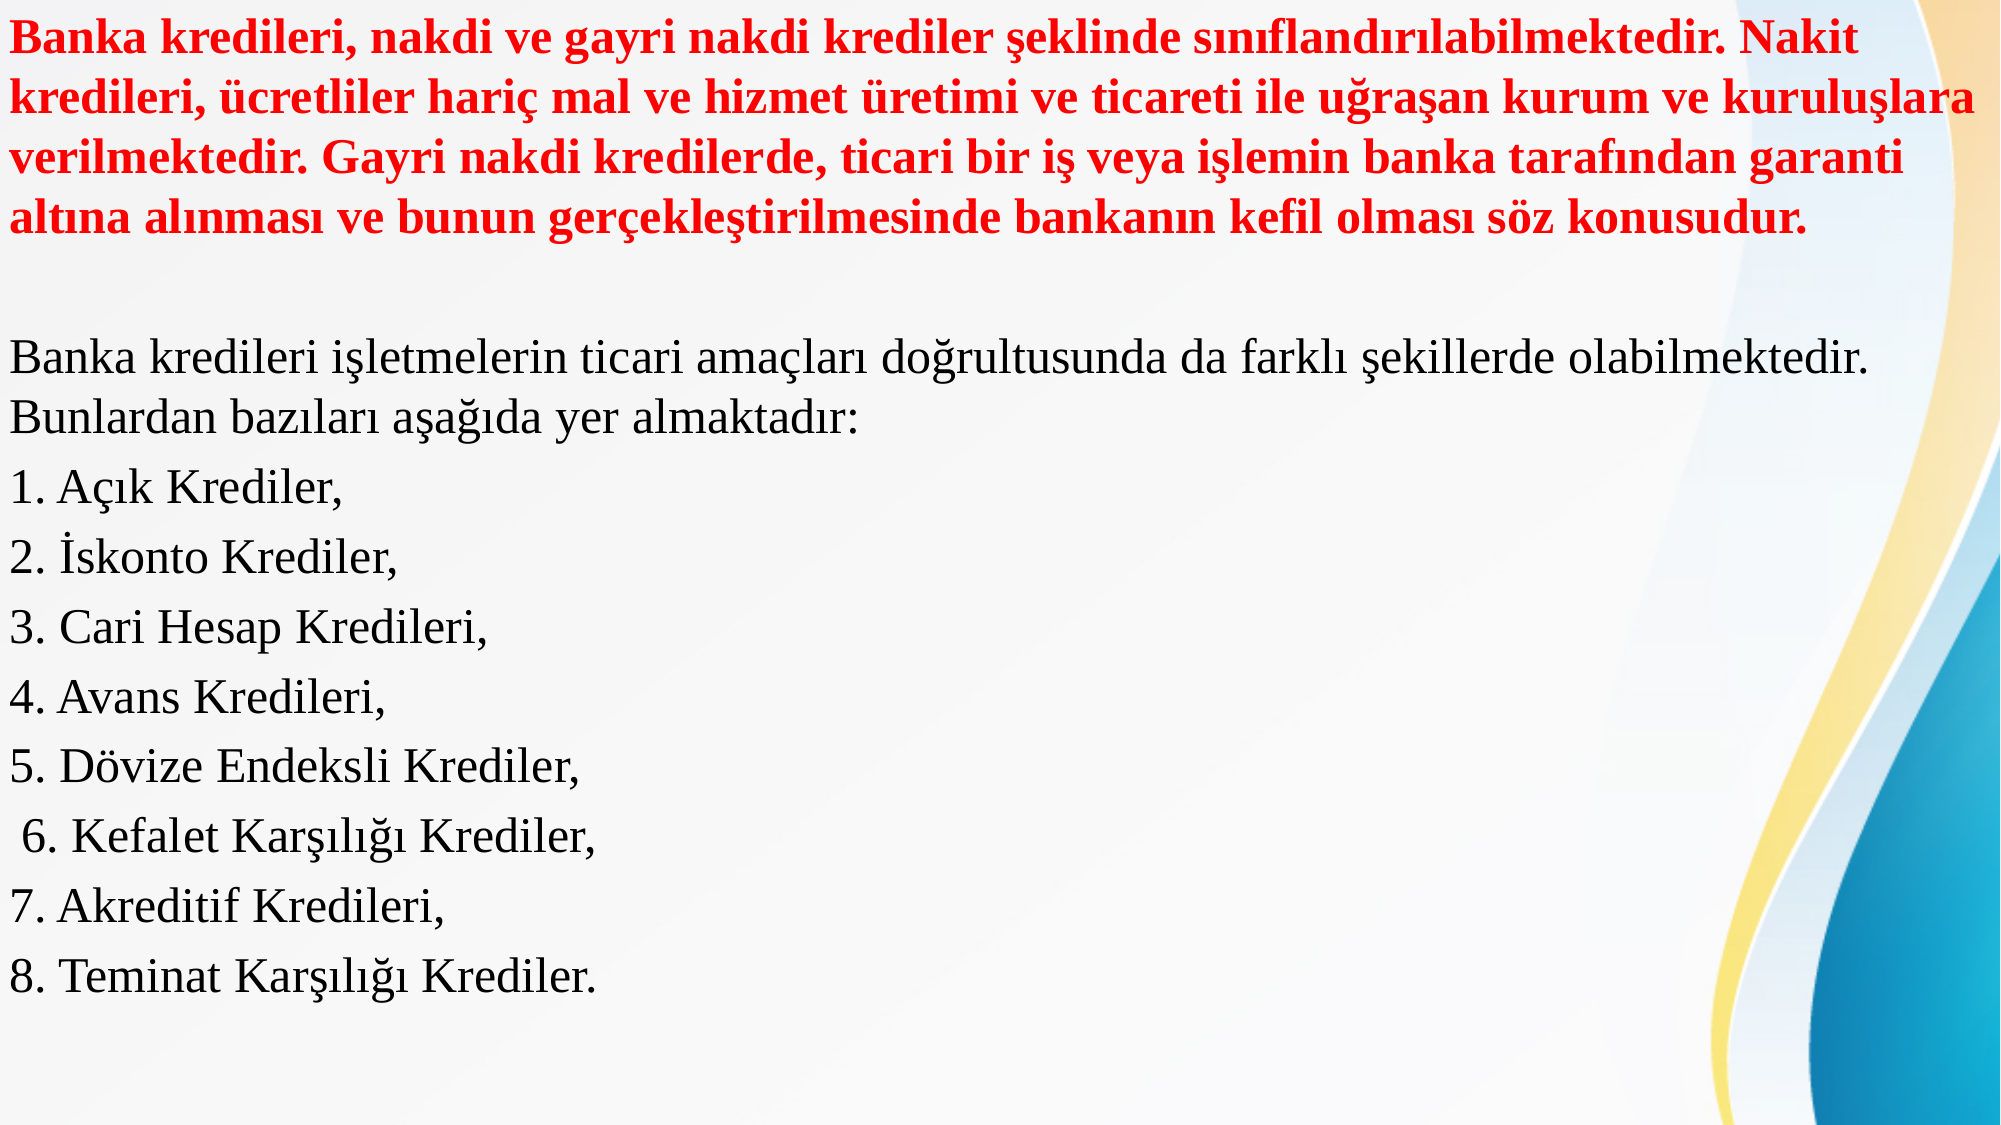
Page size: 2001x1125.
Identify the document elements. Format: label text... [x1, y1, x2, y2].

list Banka kredileri, nakdi ve gayri nakdi krediler şeklinde sınıflandırılabilmektedir. Nakit kredileri, ücretliler hariç mal ve hizmet üretimi ve ticareti ile uğraşan kurum ve kuruluşlara verilmektedir. Gayri nakdi kredilerde, ticari bir iş veya işlemin banka tarafından garanti altına alınması ve bunun gerçekleştirilmesinde bankanın kefil olması söz konusudur. Banka kredileri işletmelerin ticari amaçları doğrultusunda da farklı şekillerde olabilmektedir. Bunlardan bazıları aşağıda yer almaktadır: 1. Açık Krediler, 2. İskonto Krediler, 3. Cari Hesap Kredileri, 4. Avans Kredileri, 5. Dövize Endeksli Krediler, 6. Kefalet Karşılığı Krediler, 7. Akreditif Kredileri, 8. Teminat Karşılığı Krediler. [0, 0, 2000, 1125]
